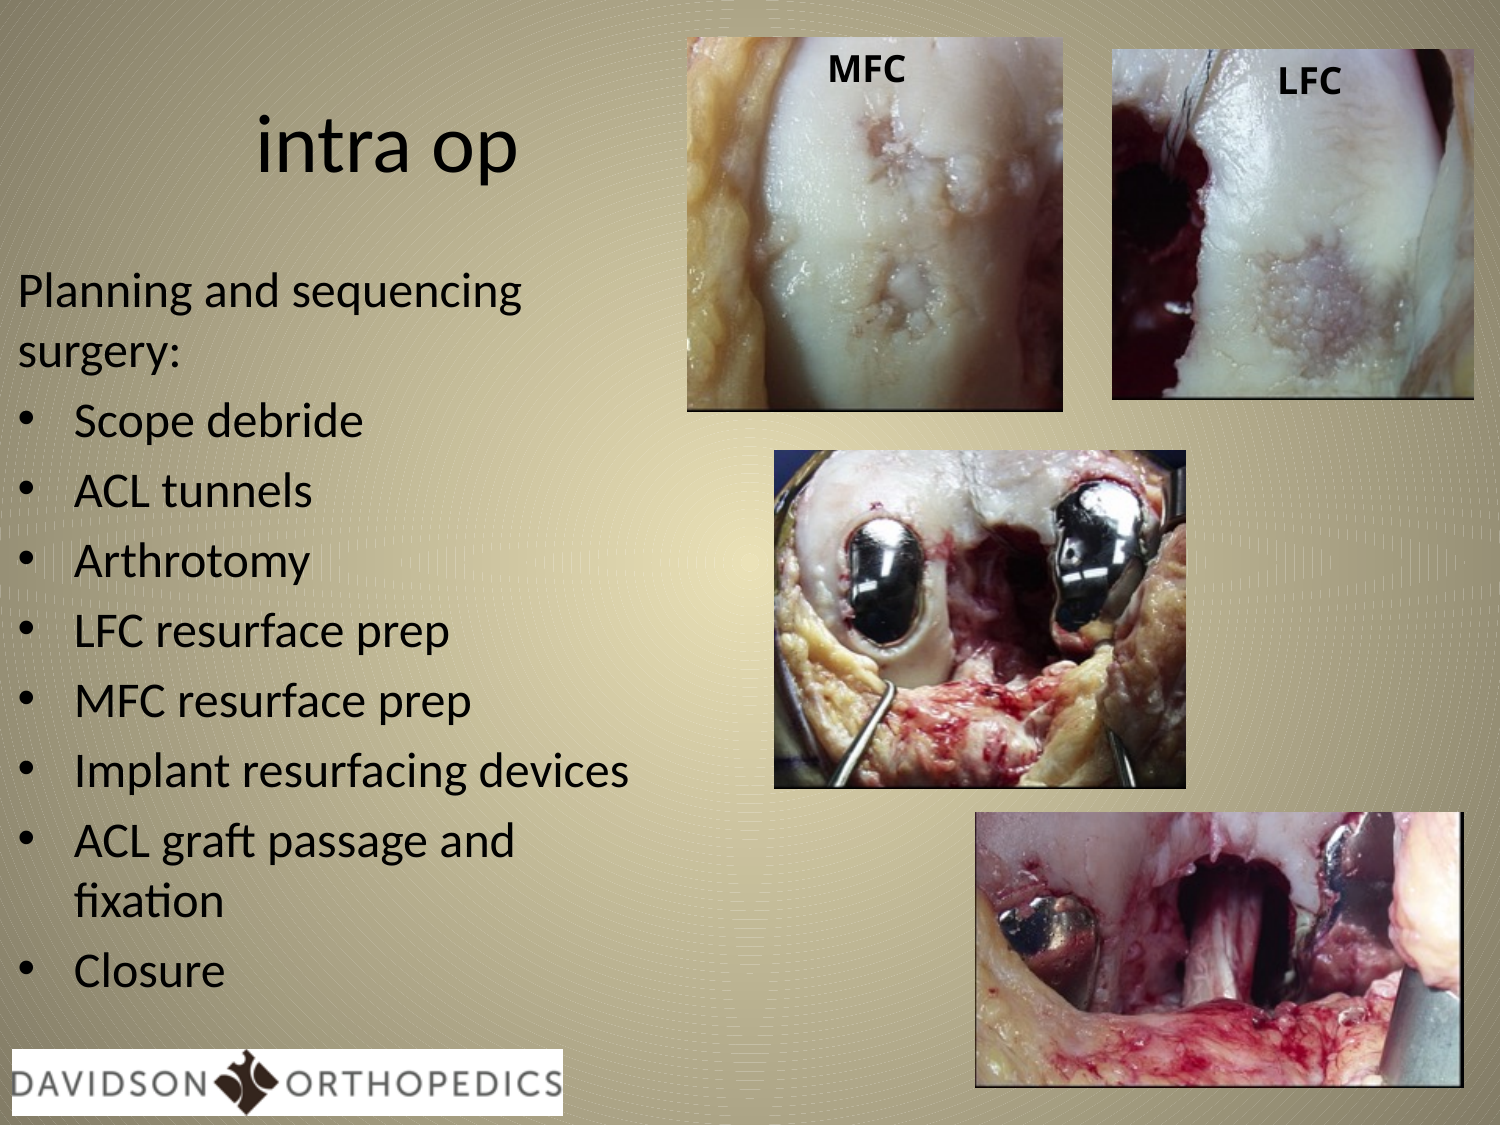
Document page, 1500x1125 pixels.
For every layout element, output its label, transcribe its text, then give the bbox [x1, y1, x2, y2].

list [774, 449, 1187, 794]
picture [12, 1049, 563, 1116]
title intra op [74, 44, 682, 233]
picture [974, 812, 1465, 1088]
picture [1112, 49, 1474, 401]
list Planning and sequencing surgery: Scope debride ACL tunnels Arthrotomy LFC resurface prep MFC resurface prep Implant resurfacing devices ACL graft passage and fixation Closure [2, 249, 666, 993]
picture [687, 37, 1063, 412]
